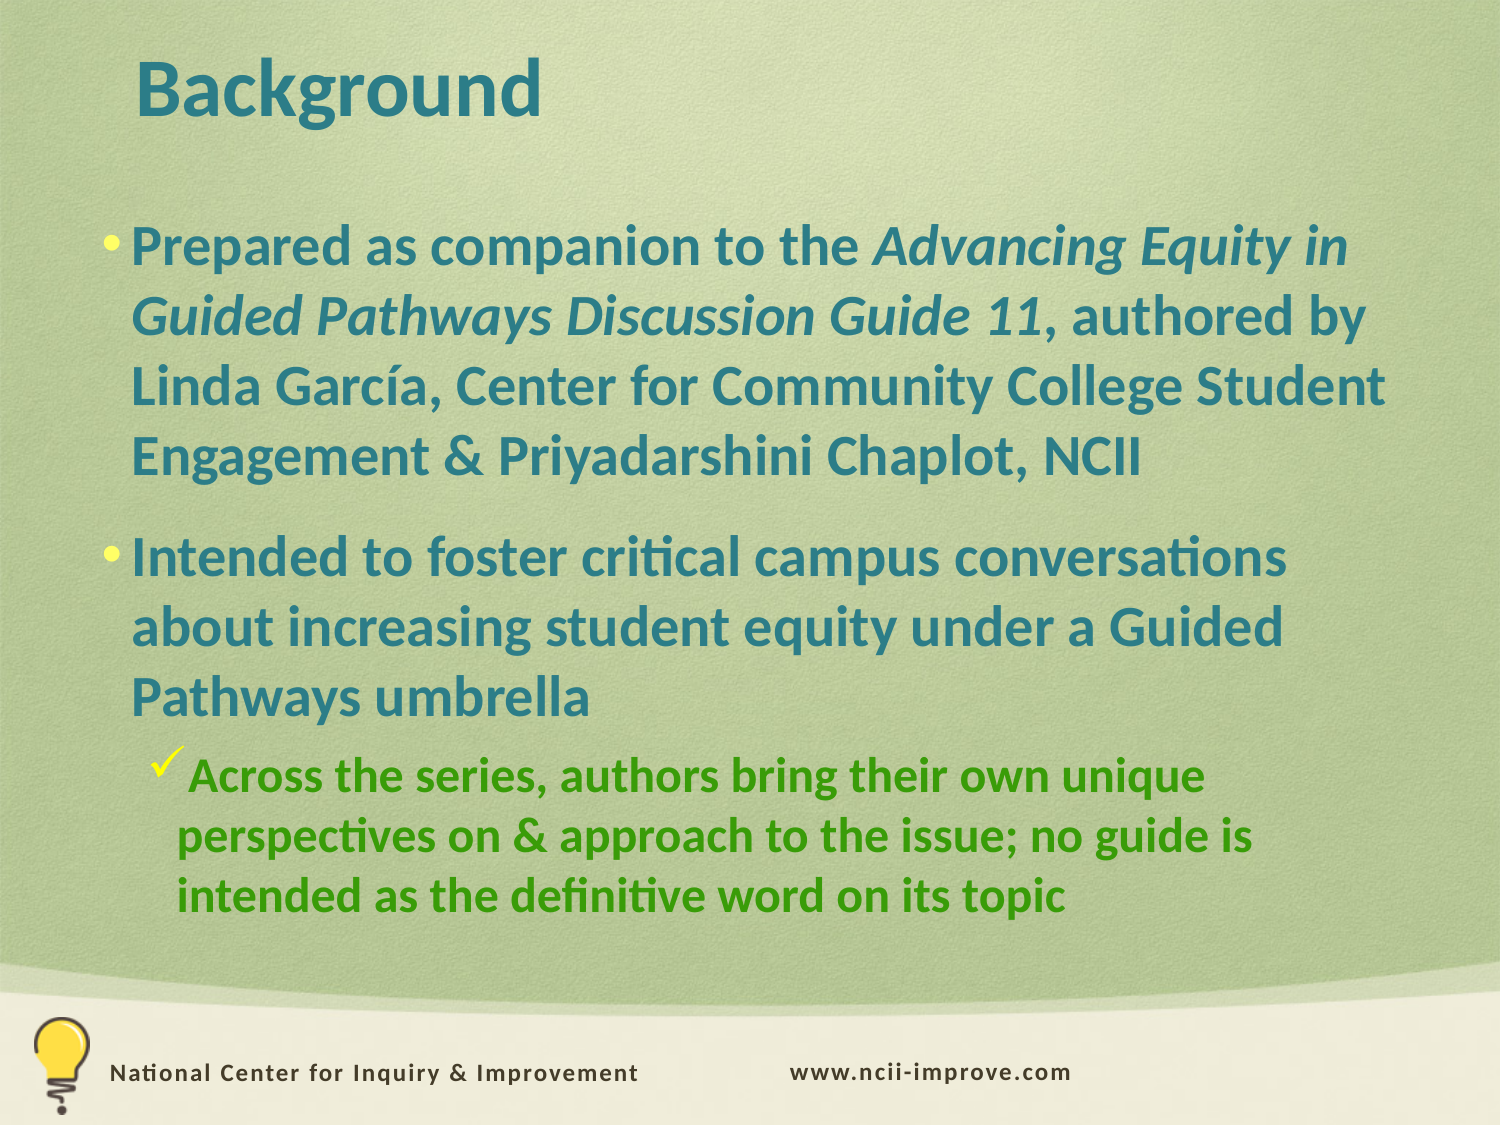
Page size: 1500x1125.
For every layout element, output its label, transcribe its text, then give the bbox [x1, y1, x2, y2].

title Background [120, 15, 1380, 164]
list Prepared as companion to the Advancing Equity in Guided Pathways Discussion Guide 11, authored by Linda García, Center for Community College Student Engagement & Priyadarshini Chaplot, NCII Intended to foster critical campus conversations about increasing student equity under a Guided Pathways umbrella Across the series, authors bring their own unique perspectives on & approach to the issue; no guide is intended as the definitive word on its topic [86, 200, 1435, 1020]
picture [0, 0, 1500, 1125]
